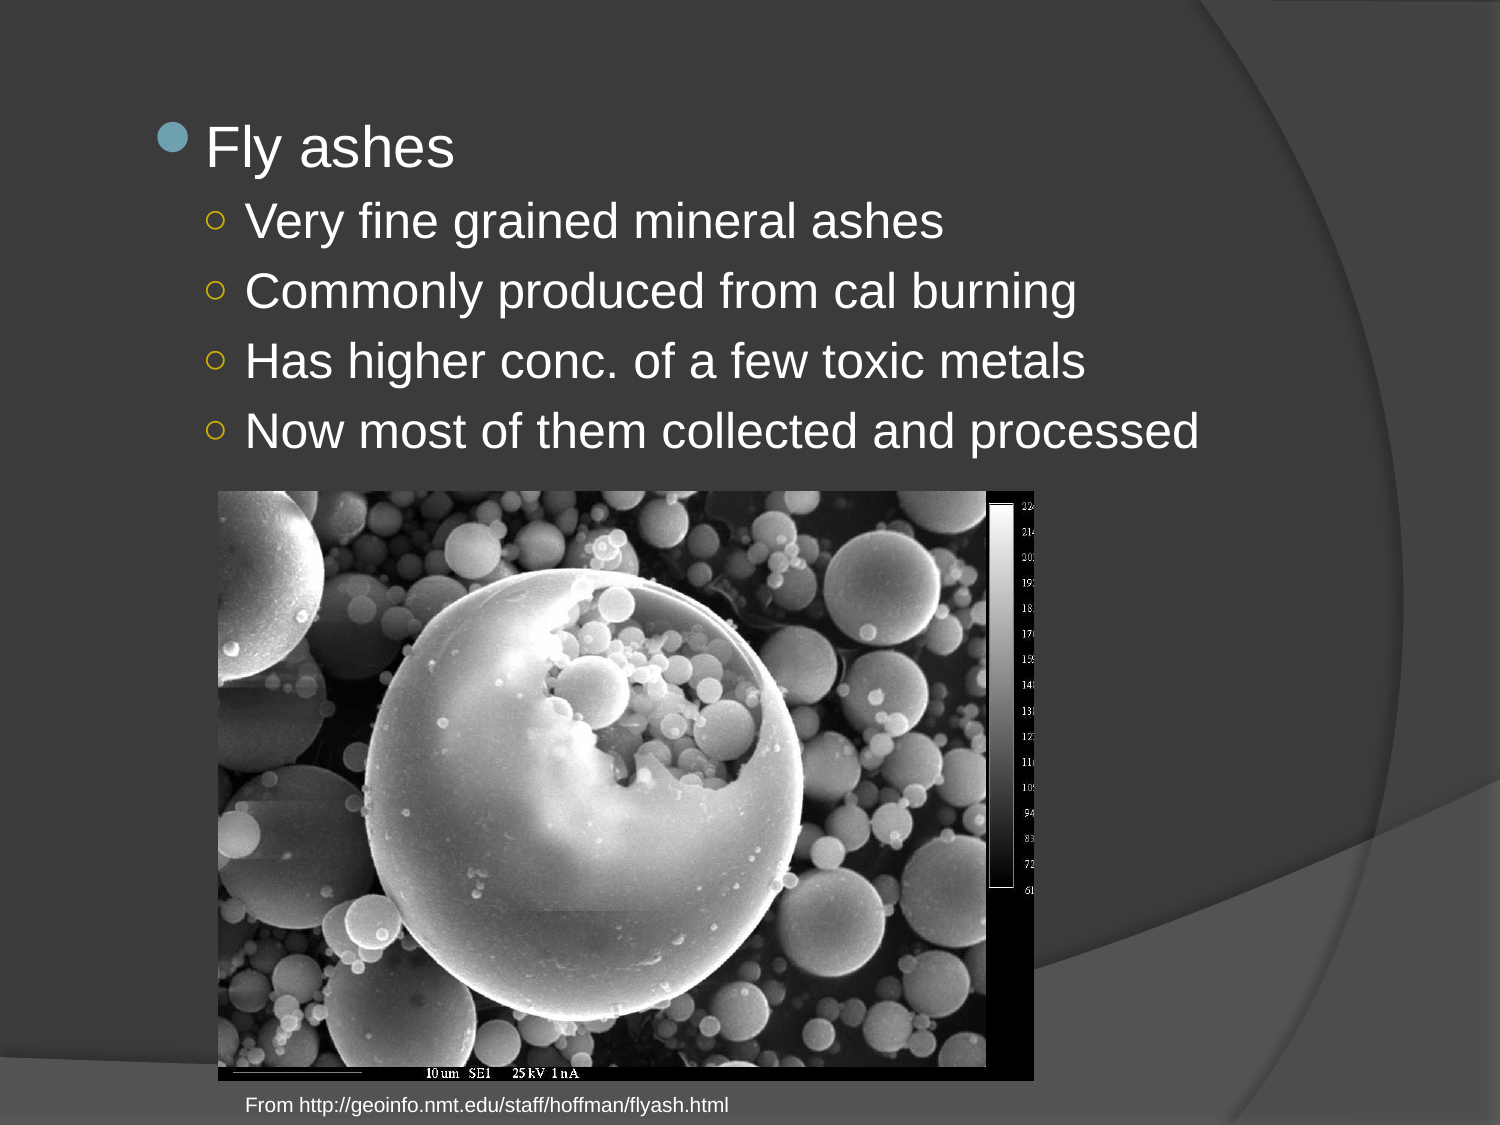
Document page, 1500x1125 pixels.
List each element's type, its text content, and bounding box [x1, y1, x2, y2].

list Fly ashes Very fine grained mineral ashes Commonly produced from cal burning Has higher conc. of a few toxic metals Now most of them collected and processed [64, 101, 1412, 1094]
picture [218, 491, 1035, 1082]
text_box From http://geoinfo.nmt.edu/staff/hoffman/flyash.html [230, 1092, 981, 1125]
